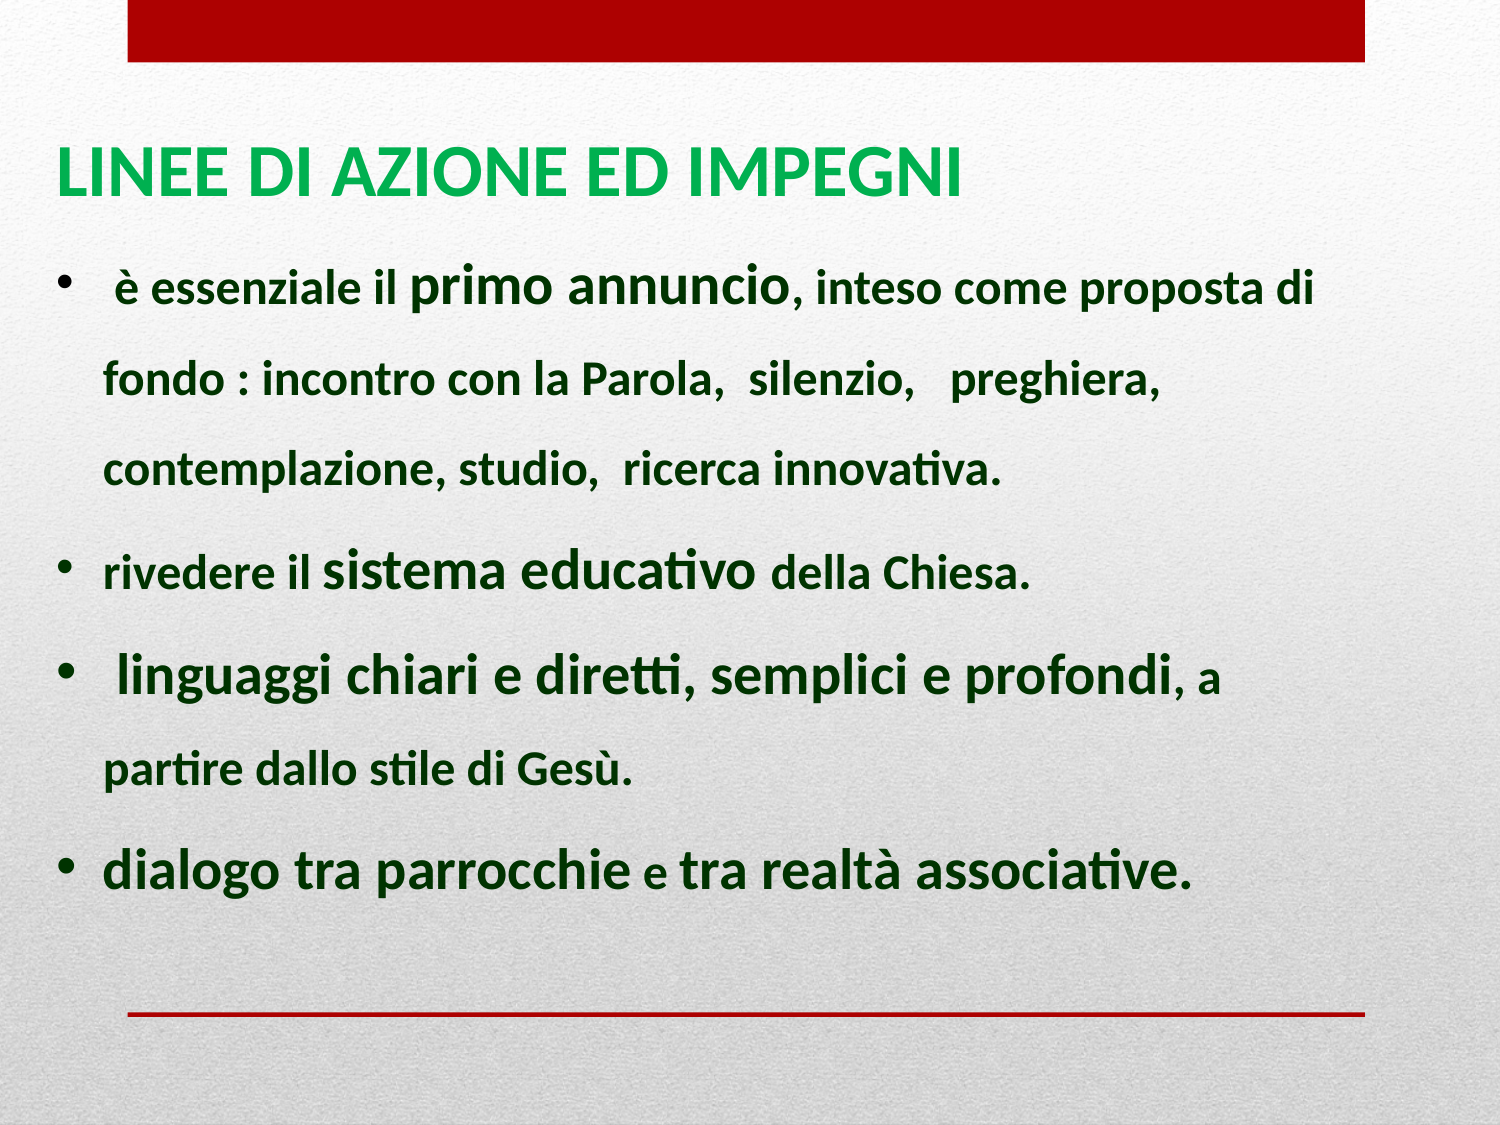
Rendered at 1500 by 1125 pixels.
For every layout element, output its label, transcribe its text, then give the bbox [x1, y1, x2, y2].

text_box LINEE DI AZIONE ED IMPEGNI è essenziale il primo annuncio, inteso come proposta di fondo : incontro con la Parola, silenzio, preghiera, contemplazione, studio, ricerca innovativa. rivedere il sistema educativo della Chiesa. linguaggi chiari e diretti, semplici e profondi, a partire dallo stile di Gesù. dialogo tra parrocchie e tra realtà associative. [41, 113, 1371, 1029]
